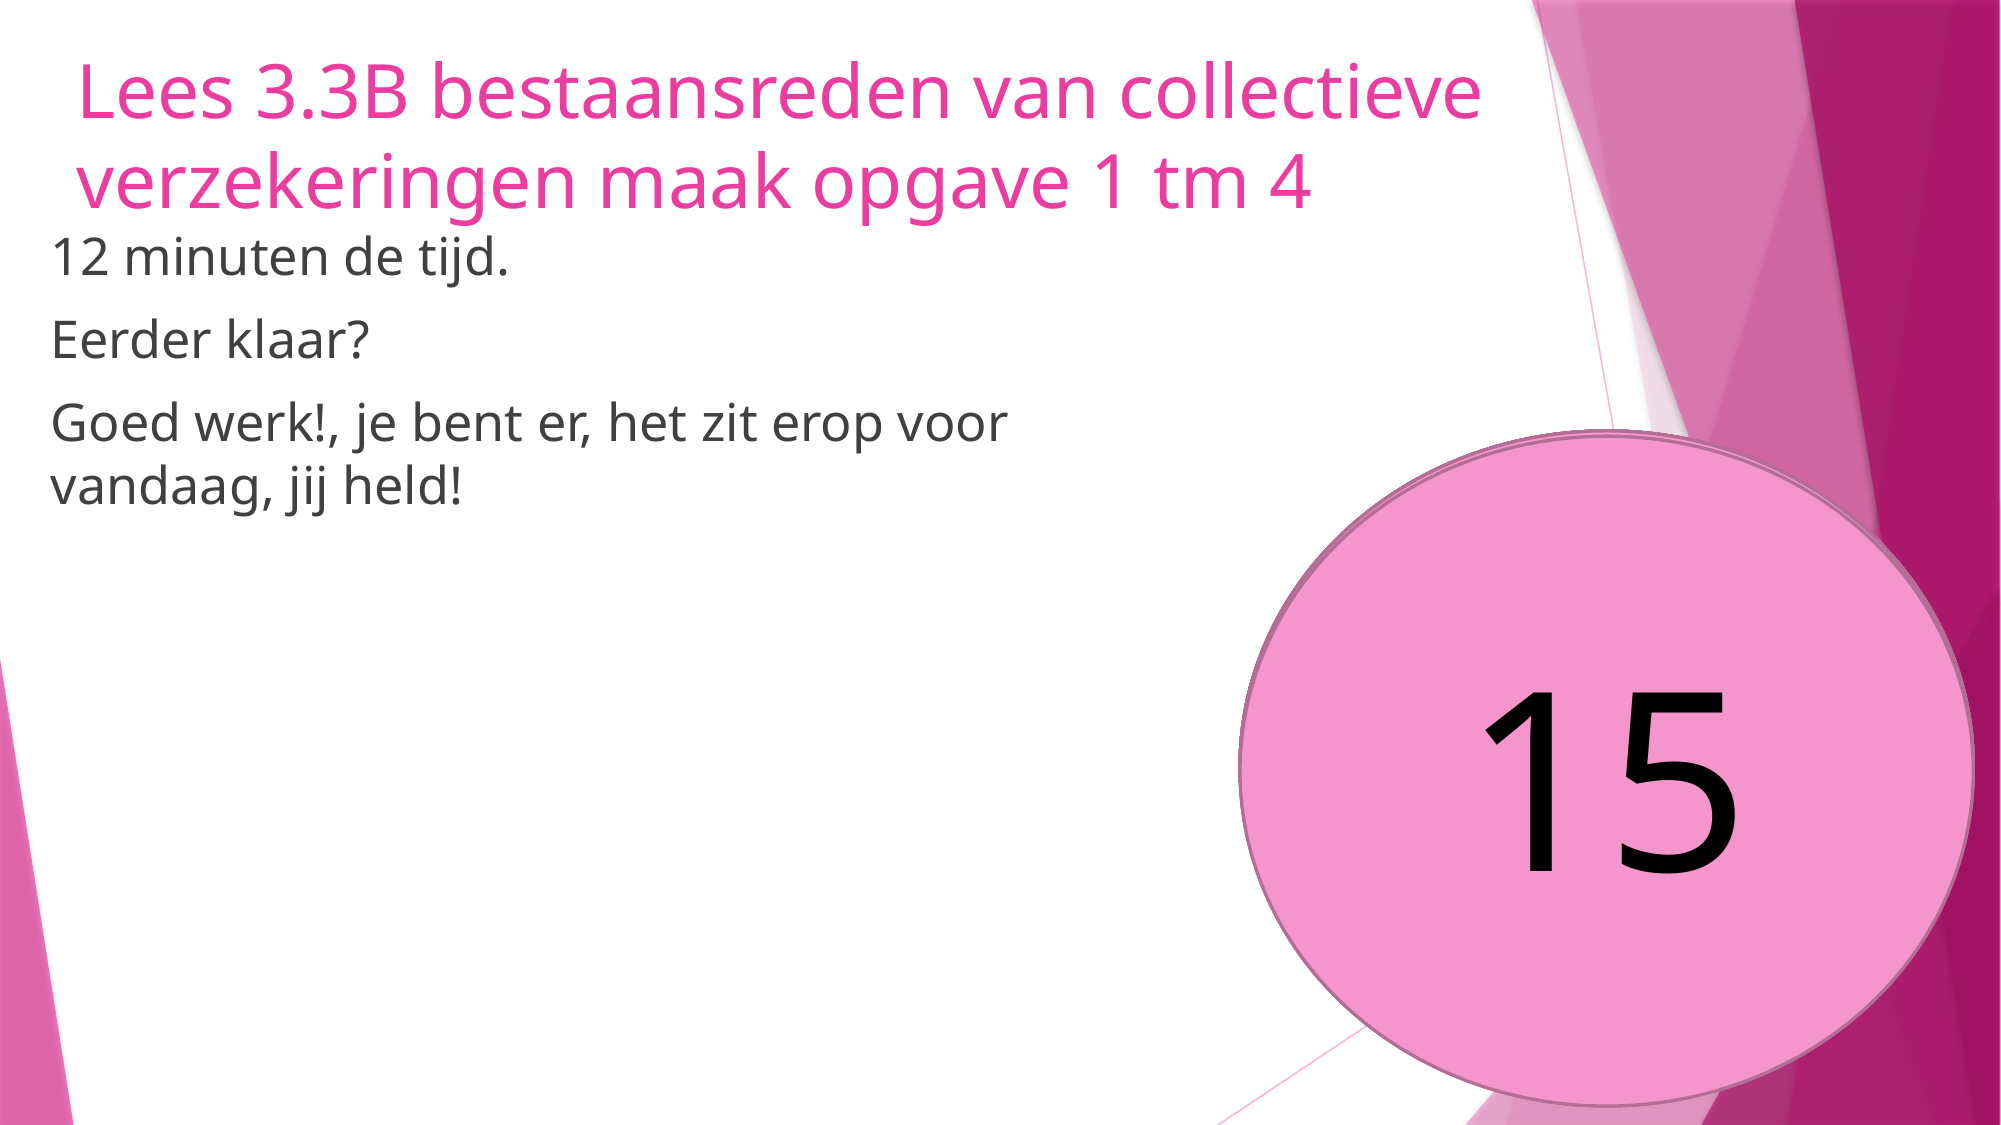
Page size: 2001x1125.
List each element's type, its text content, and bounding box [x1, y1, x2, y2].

text_box 13 [1242, 429, 1972, 723]
list 12 minuten de tijd. Eerder klaar? Goed werk!, je bent er, het zit erop voor vandaag, jij held! [35, 215, 1241, 1008]
text_box 15 [1238, 434, 1975, 1108]
title Lees 3.3B bestaansreden van collectieve verzekeringen maak opgave 1 tm 4 [61, 35, 1684, 317]
